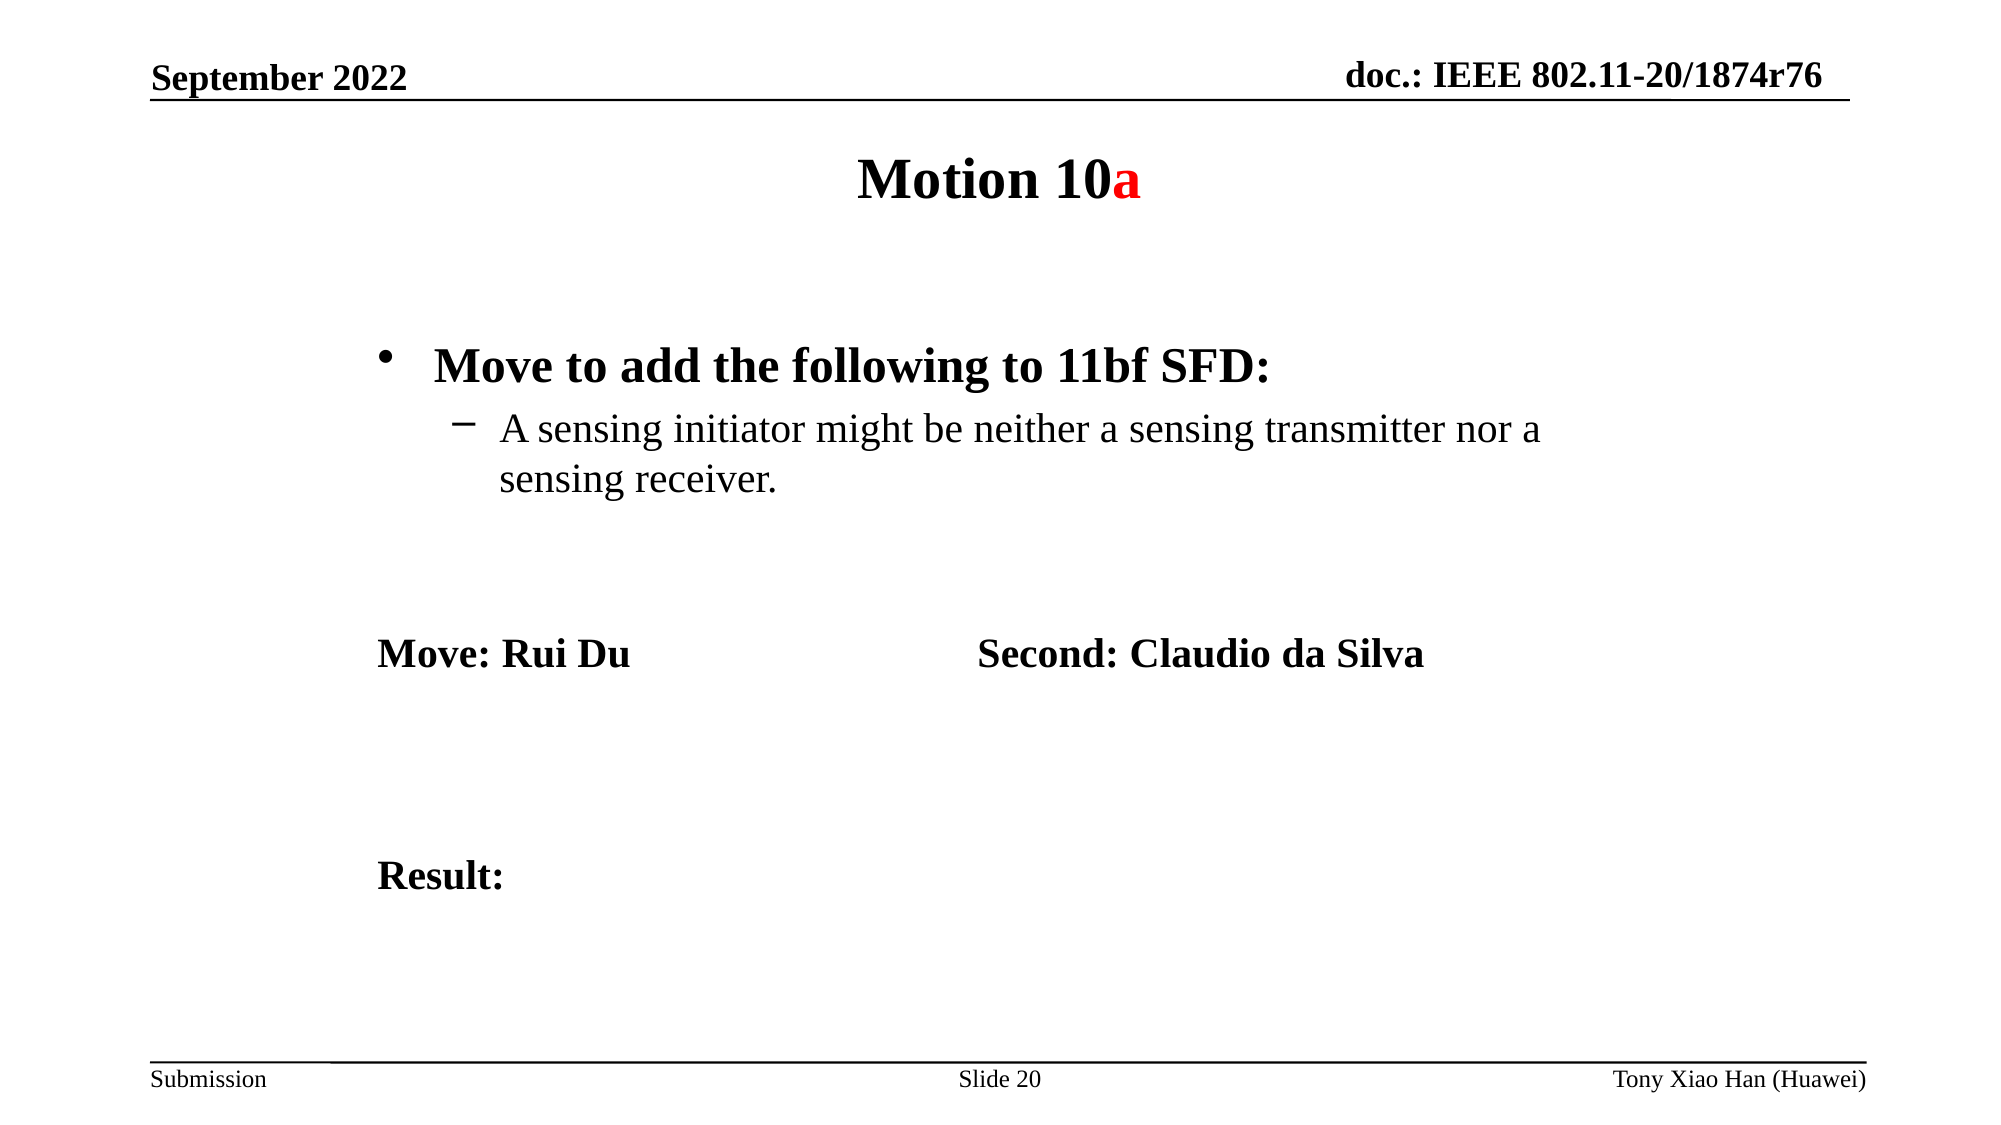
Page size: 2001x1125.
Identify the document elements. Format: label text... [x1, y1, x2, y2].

text_box Motion 10a [362, 87, 1638, 263]
text_box Move to add the following to 11bf SFD: A sensing initiator might be neither a sensing transmitter nor a sensing receiver. Move: Rui Du Second: Claudio da Silva Result: [362, 324, 1638, 1013]
